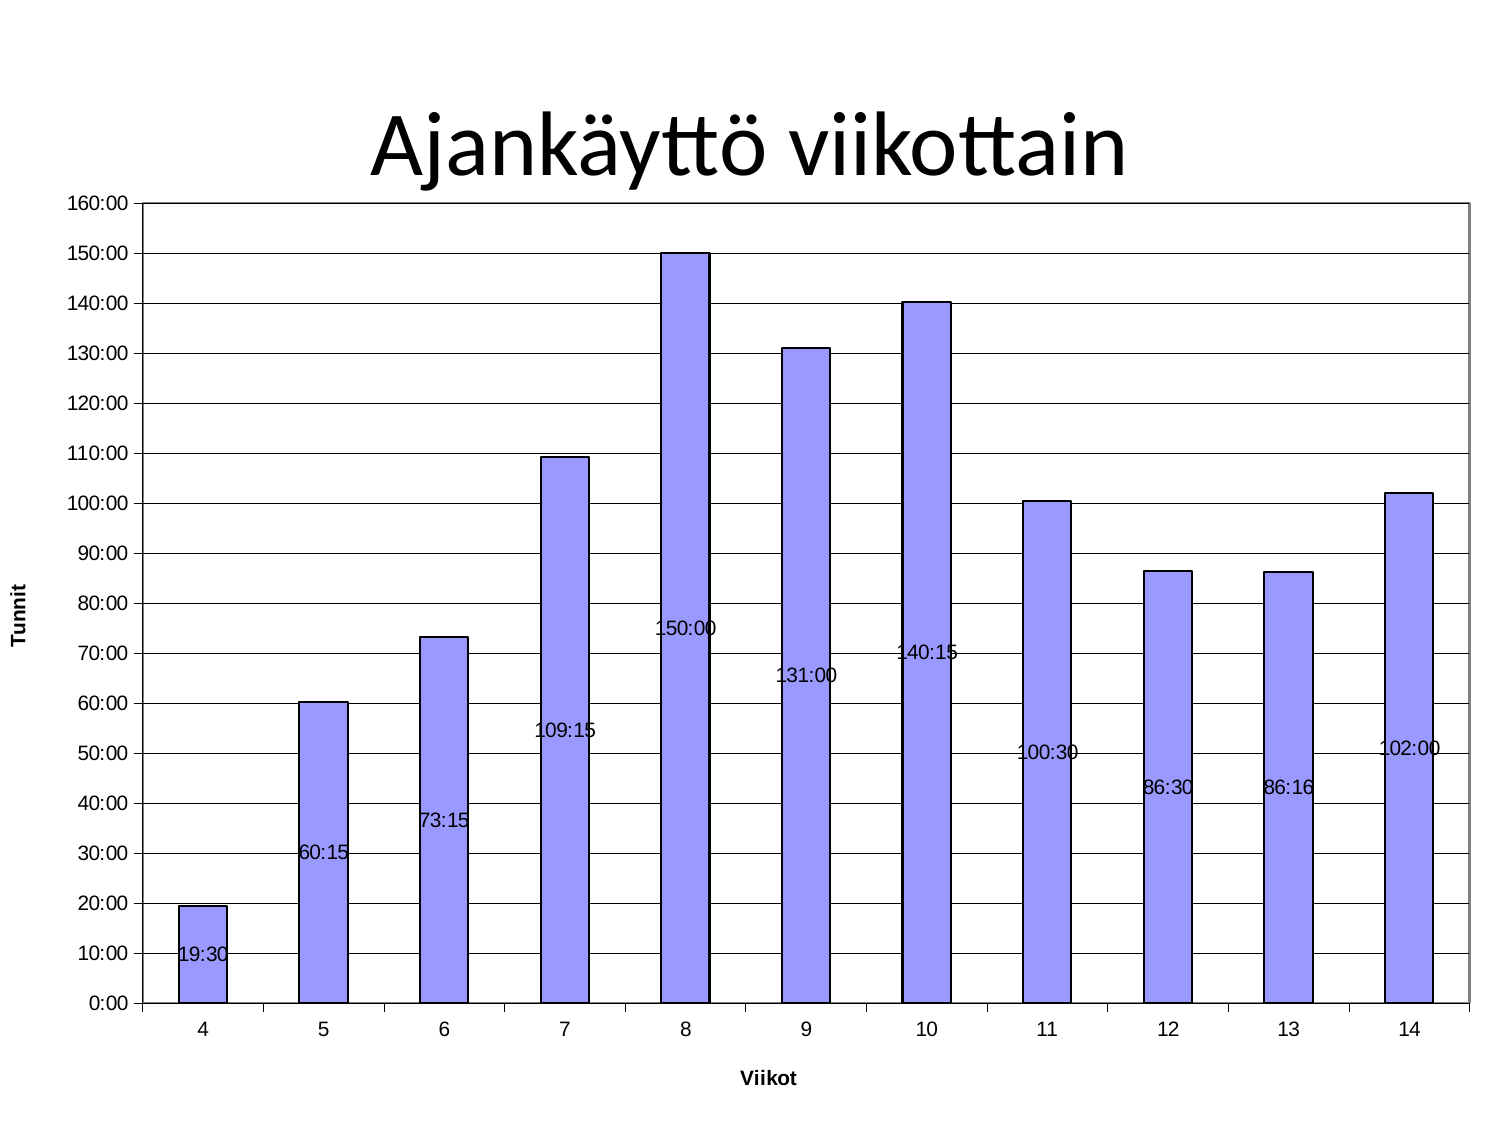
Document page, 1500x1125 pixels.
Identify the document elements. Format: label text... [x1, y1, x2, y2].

chart [0, 172, 1500, 1122]
title Ajankäyttö viikottain [75, 45, 1425, 171]
